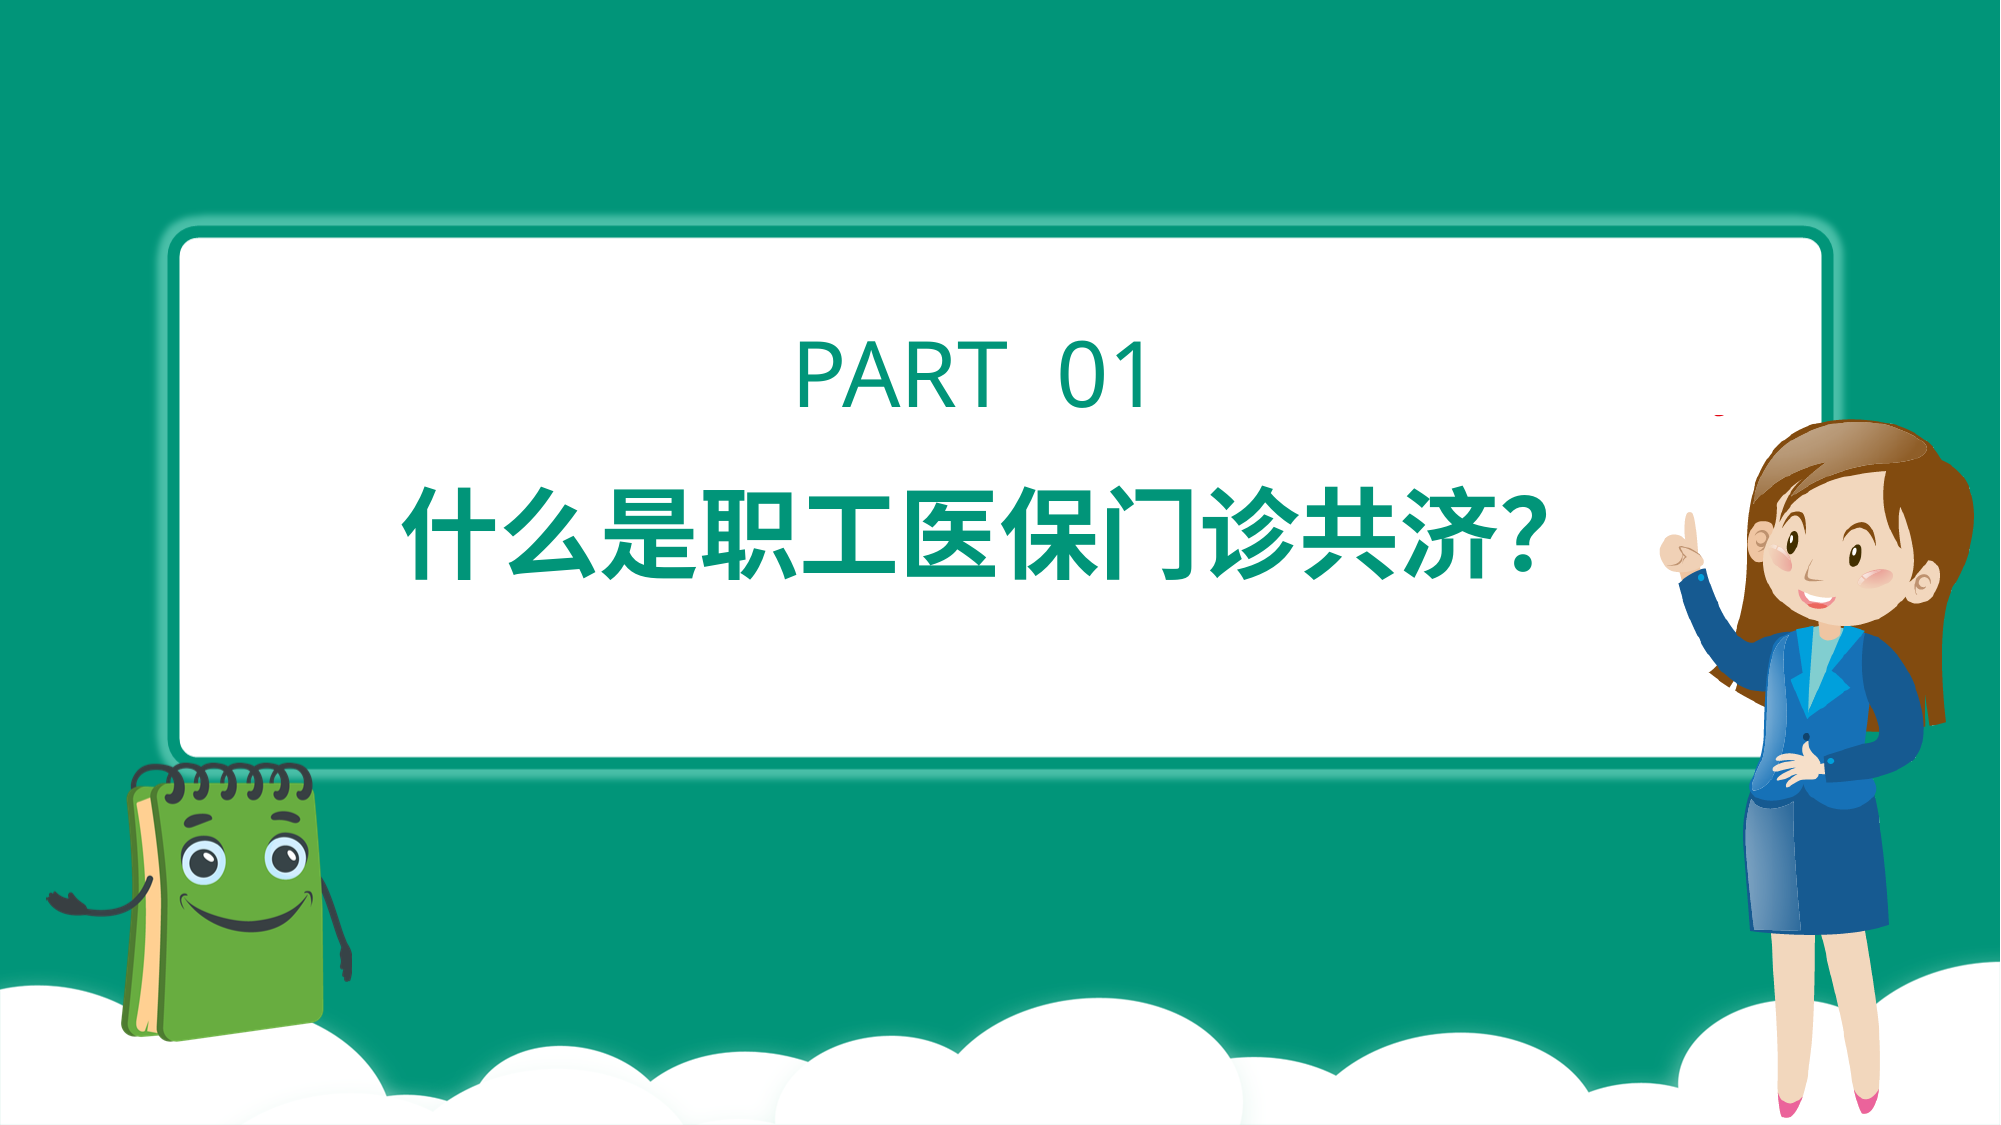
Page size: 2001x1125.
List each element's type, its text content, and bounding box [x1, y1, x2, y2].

text_box 什么是职工医保门诊共济？ [234, 464, 1766, 599]
picture [0, 0, 2000, 1125]
text_box PART 01 [776, 307, 1224, 433]
